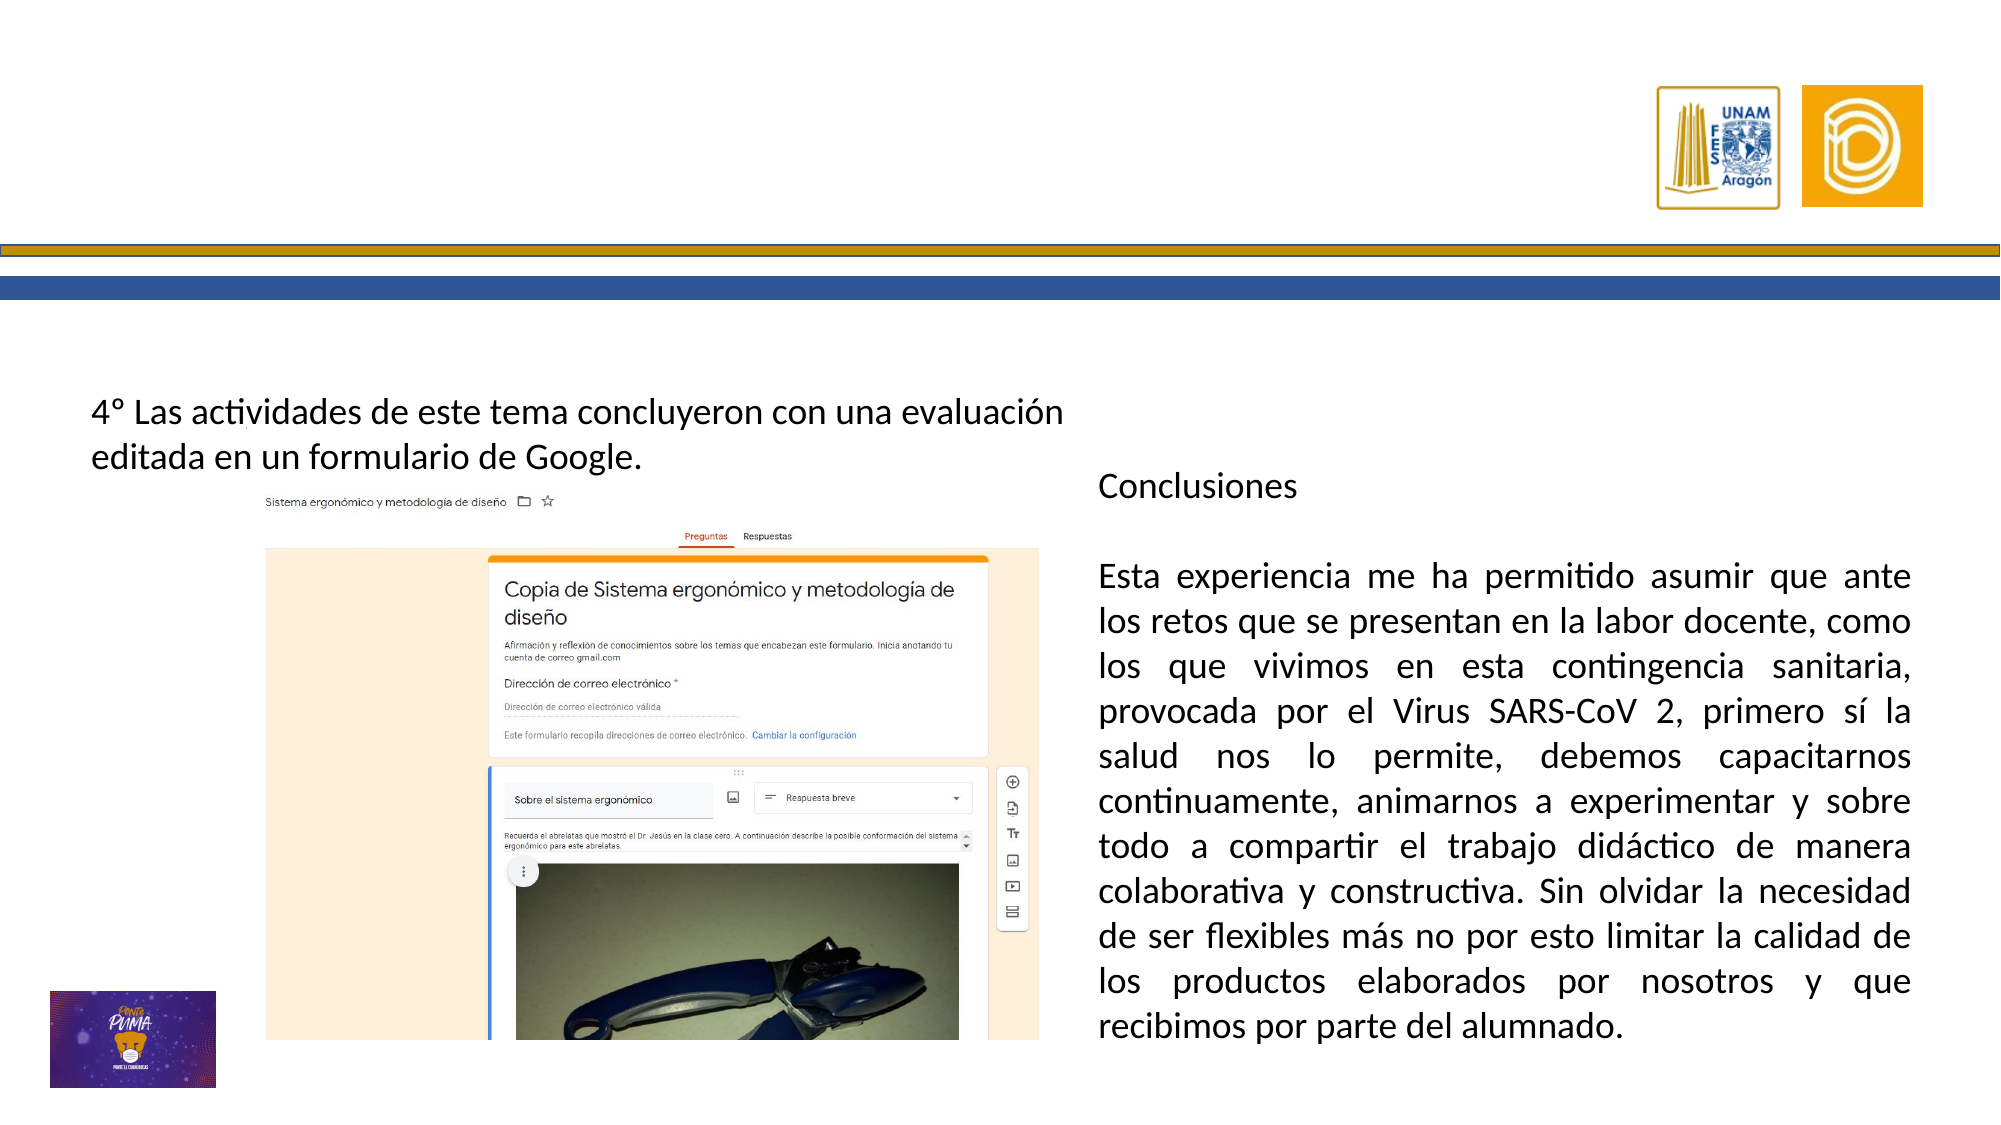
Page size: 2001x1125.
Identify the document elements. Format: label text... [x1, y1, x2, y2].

text_box [0, 244, 2000, 257]
picture [1802, 85, 1923, 207]
picture [1616, 72, 1801, 224]
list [50, 991, 216, 1088]
text_box [0, 276, 2000, 300]
picture [245, 427, 1039, 1040]
text_box Conclusiones Esta experiencia me ha permitido asumir que ante los retos que se presentan en la labor docente, como los que vivimos en esta contingencia sanitaria, provocada por el Virus SARS-CoV 2, primero sí la salud nos lo permite, debemos capacitarnos continuamente, animarnos a experimentar y sobre todo a compartir el trabajo didáctico de manera colaborativa y constructiva. Sin olvidar la necesidad de ser flexibles más no por esto limitar la calidad de los productos elaborados por nosotros y que recibimos por parte del alumnado. [1083, 453, 1928, 1125]
text_box 4º Las actividades de este tema concluyeron con una evaluación editada en un formulario de Google. [76, 379, 1089, 485]
